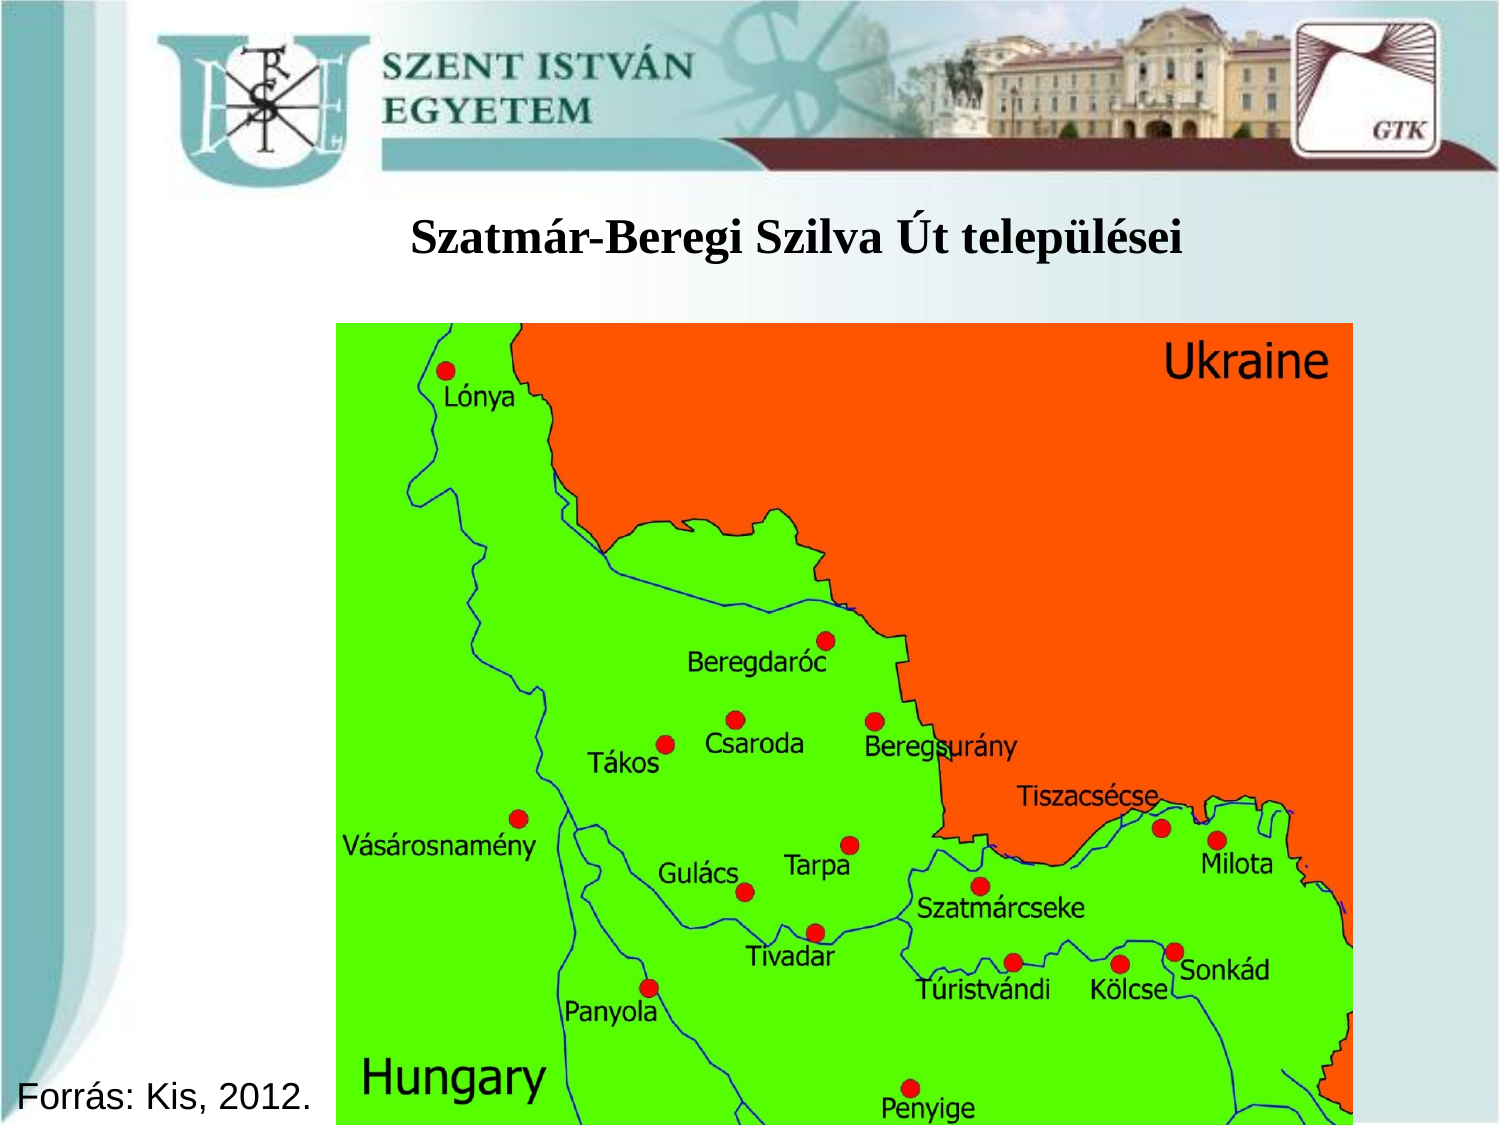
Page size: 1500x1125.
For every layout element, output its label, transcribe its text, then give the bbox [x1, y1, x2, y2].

text_box Forrás: Kis, 2012. [1, 1064, 328, 1125]
picture [0, 0, 1500, 1125]
text_box Szatmár-Beregi Szilva Út települései [194, 196, 1400, 271]
